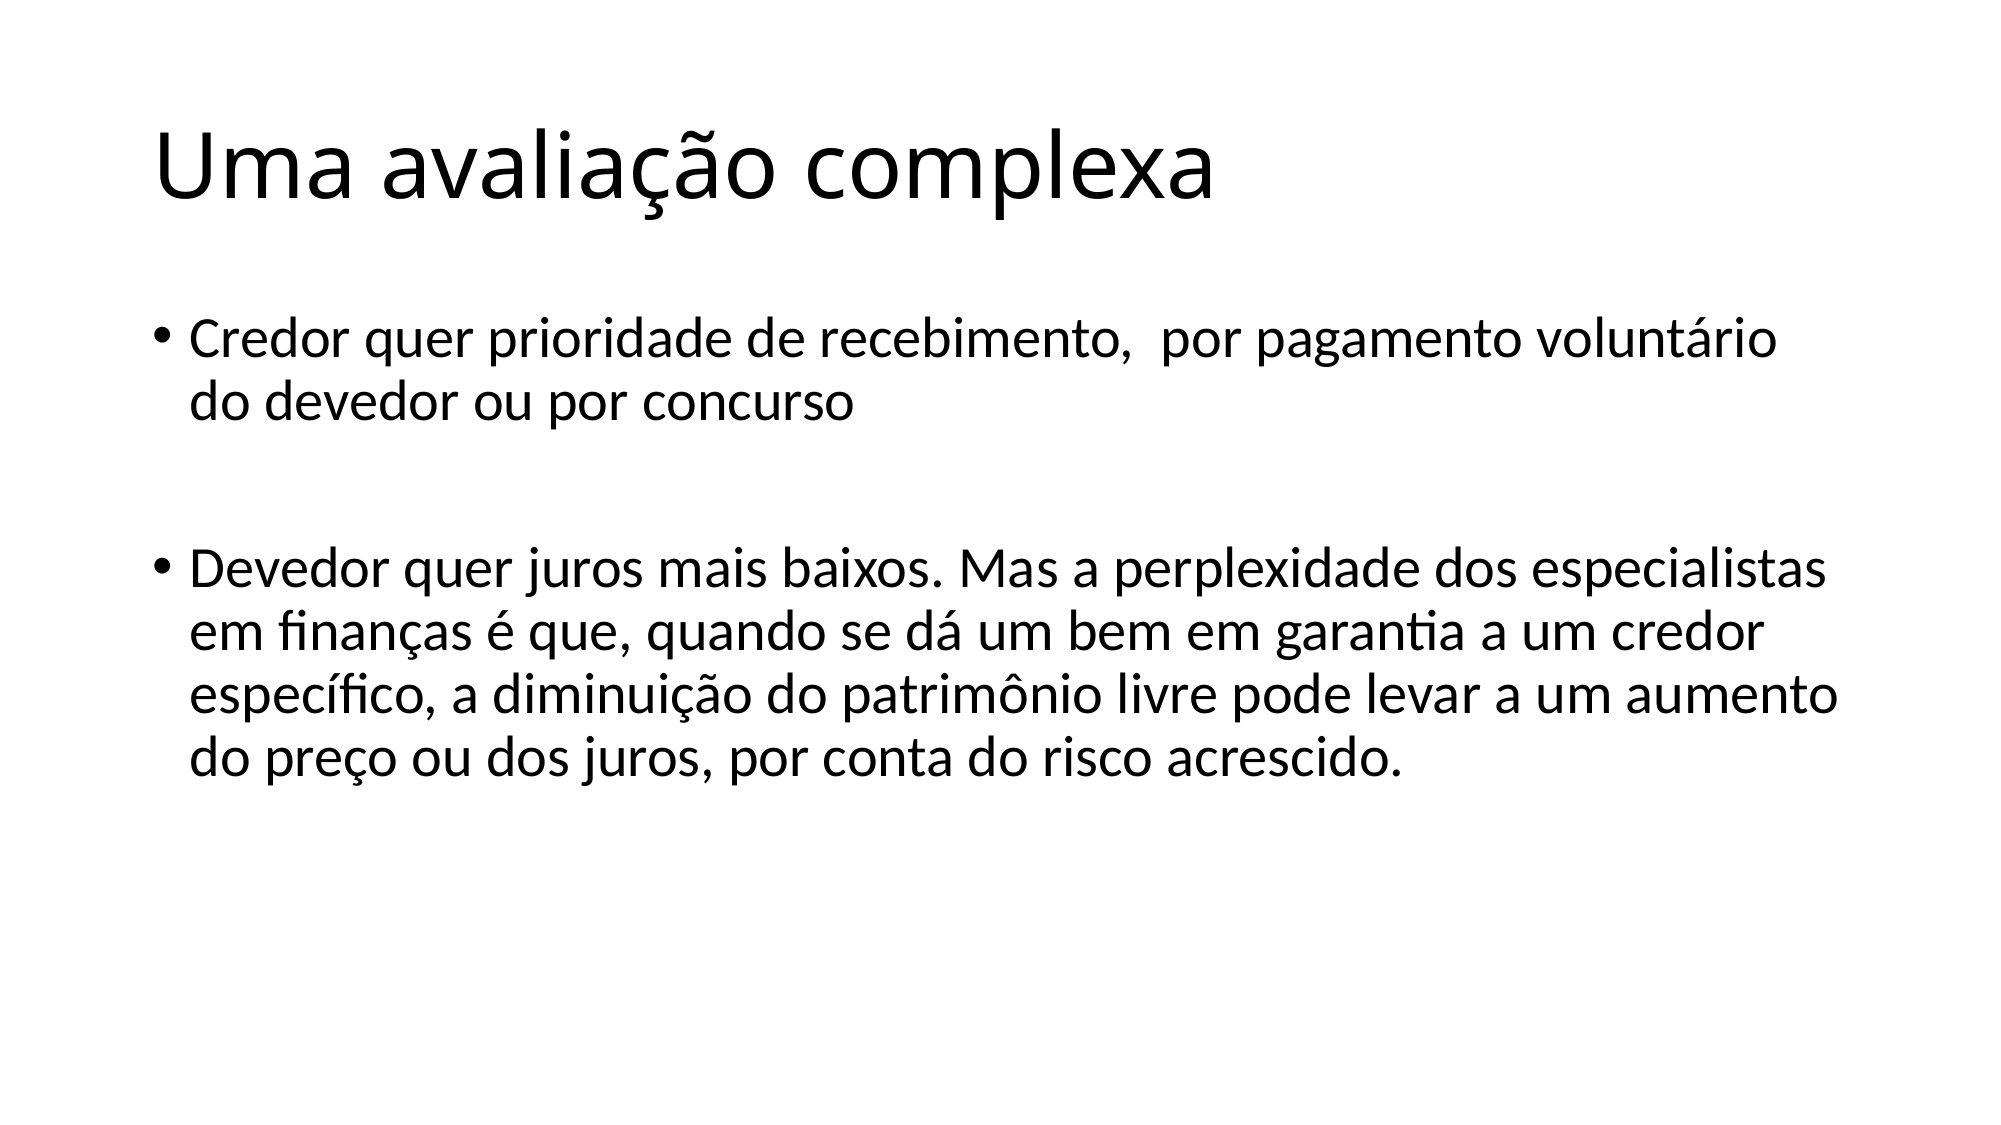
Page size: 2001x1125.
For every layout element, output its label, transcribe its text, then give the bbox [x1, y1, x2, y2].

list Credor quer prioridade de recebimento, por pagamento voluntário do devedor ou por concurso Devedor quer juros mais baixos. Mas a perplexidade dos especialistas em finanças é que, quando se dá um bem em garantia a um credor específico, a diminuição do patrimônio livre pode levar a um aumento do preço ou dos juros, por conta do risco acrescido. [137, 299, 1863, 1014]
title Uma avaliação complexa [137, 59, 1863, 278]
